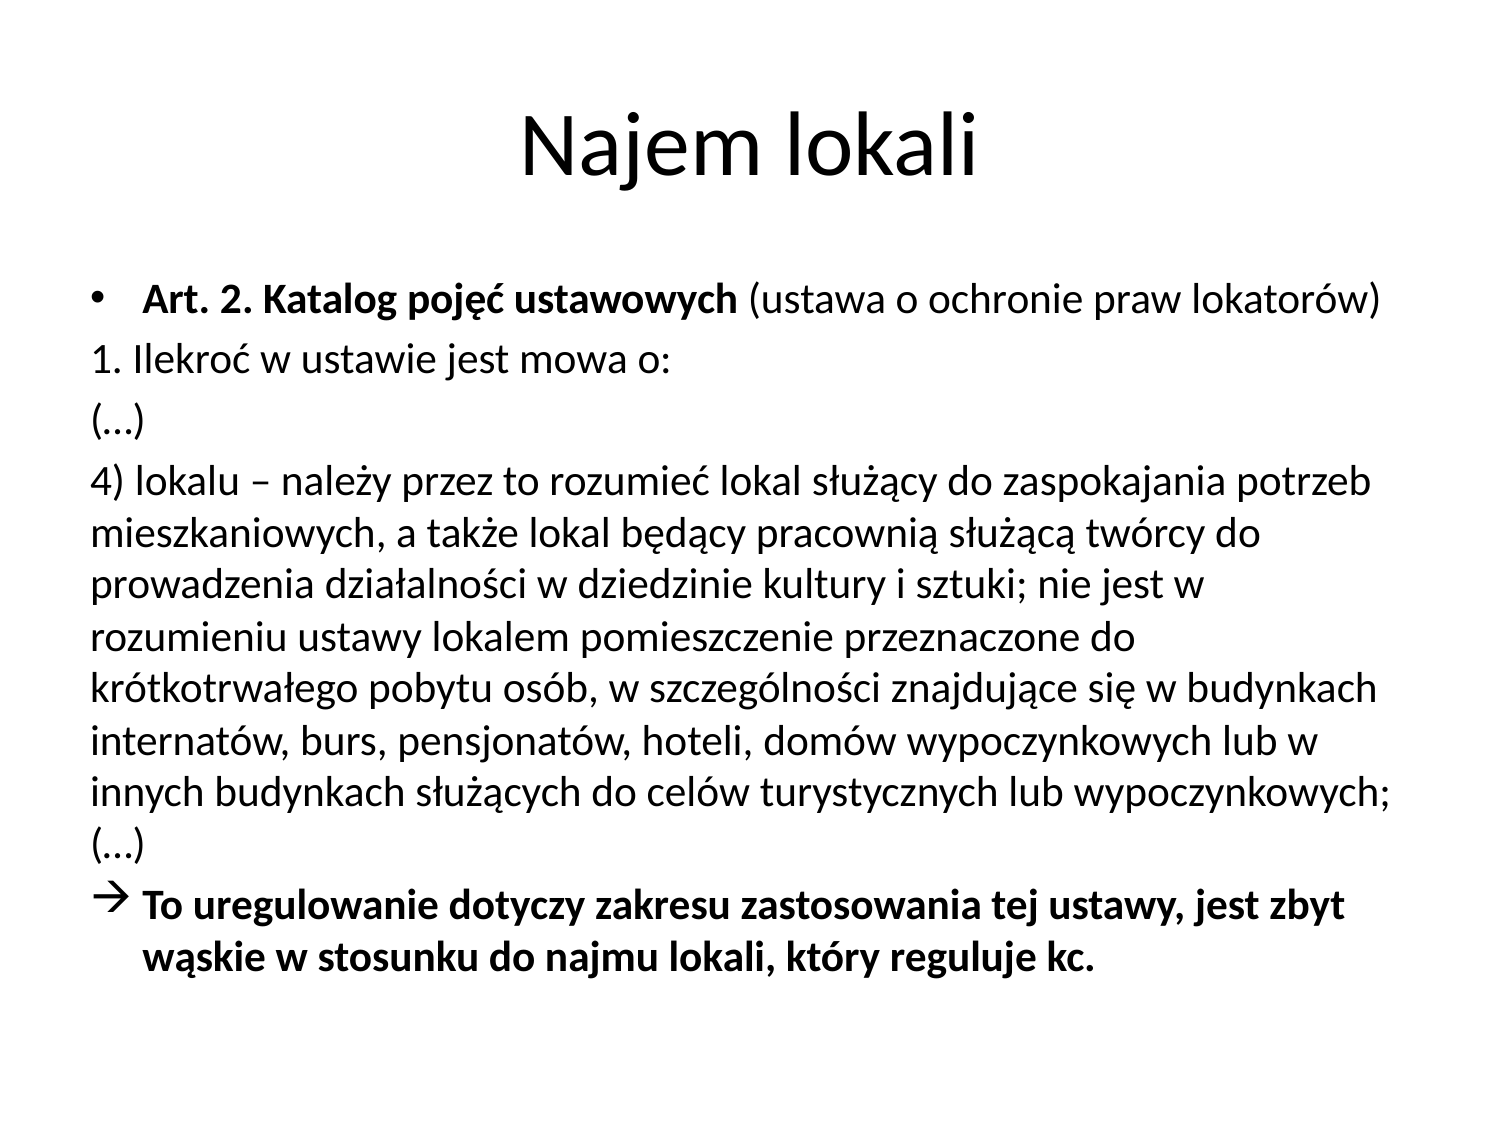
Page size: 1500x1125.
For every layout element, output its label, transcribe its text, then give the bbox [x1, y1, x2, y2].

title Najem lokali [75, 45, 1425, 233]
list Art. 2. Katalog pojęć ustawowych (ustawa o ochronie praw lokatorów) 1. Ilekroć w ustawie jest mowa o: (…) 4) lokalu – należy przez to rozumieć lokal służący do zaspokajania potrzeb mieszkaniowych, a także lokal będący pracownią służącą twórcy do prowadzenia działalności w dziedzinie kultury i sztuki; nie jest w rozumieniu ustawy lokalem pomieszczenie przeznaczone do krótkotrwałego pobytu osób, w szczególności znajdujące się w budynkach internatów, burs, pensjonatów, hoteli, domów wypoczynkowych lub w innych budynkach służących do celów turystycznych lub wypoczynkowych;(…) To uregulowanie dotyczy zakresu zastosowania tej ustawy, jest zbyt wąskie w stosunku do najmu lokali, który reguluje kc. [75, 262, 1425, 1005]
